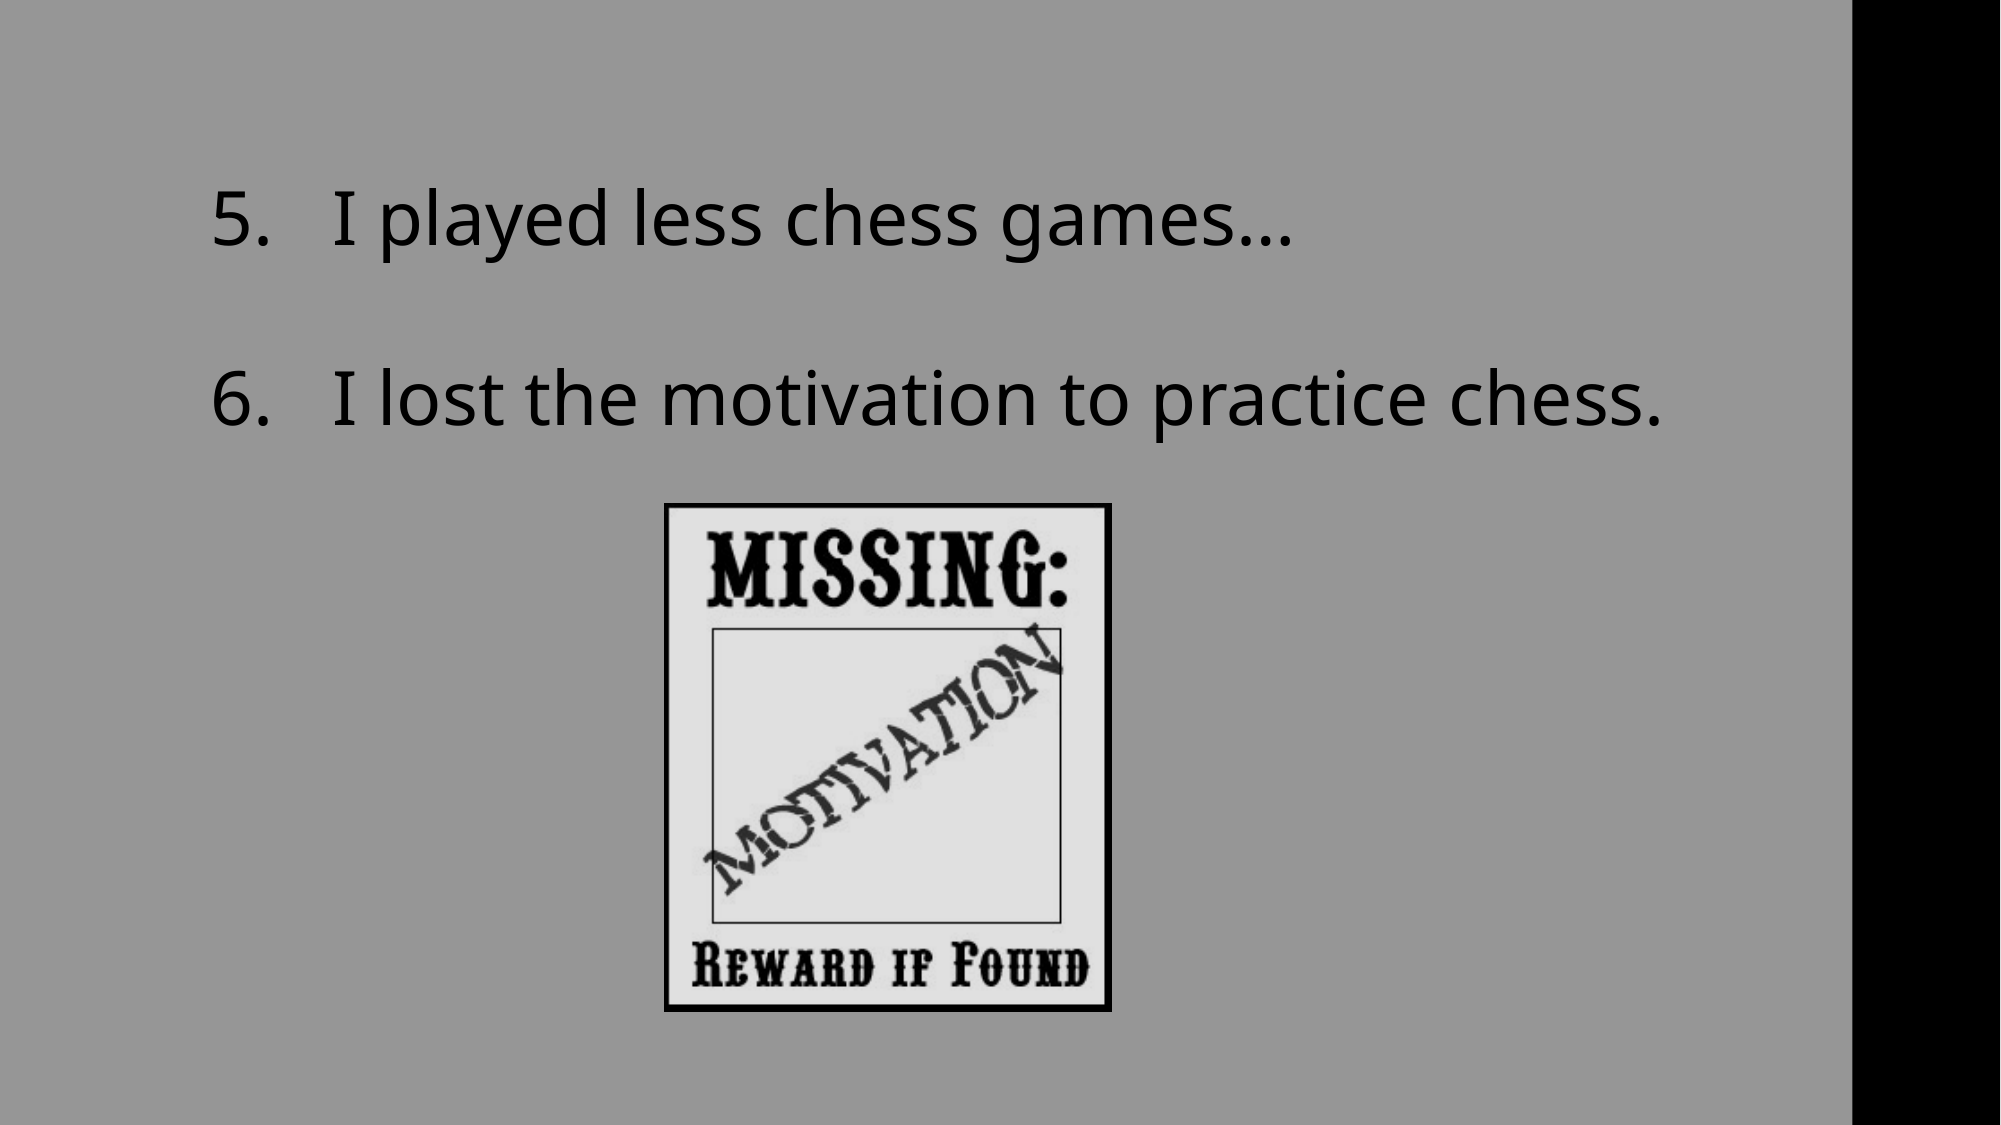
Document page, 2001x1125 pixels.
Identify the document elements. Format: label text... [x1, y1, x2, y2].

picture [664, 503, 1112, 1012]
text_box I played less chess games… I lost the motivation to practice chess. [196, 72, 1804, 448]
